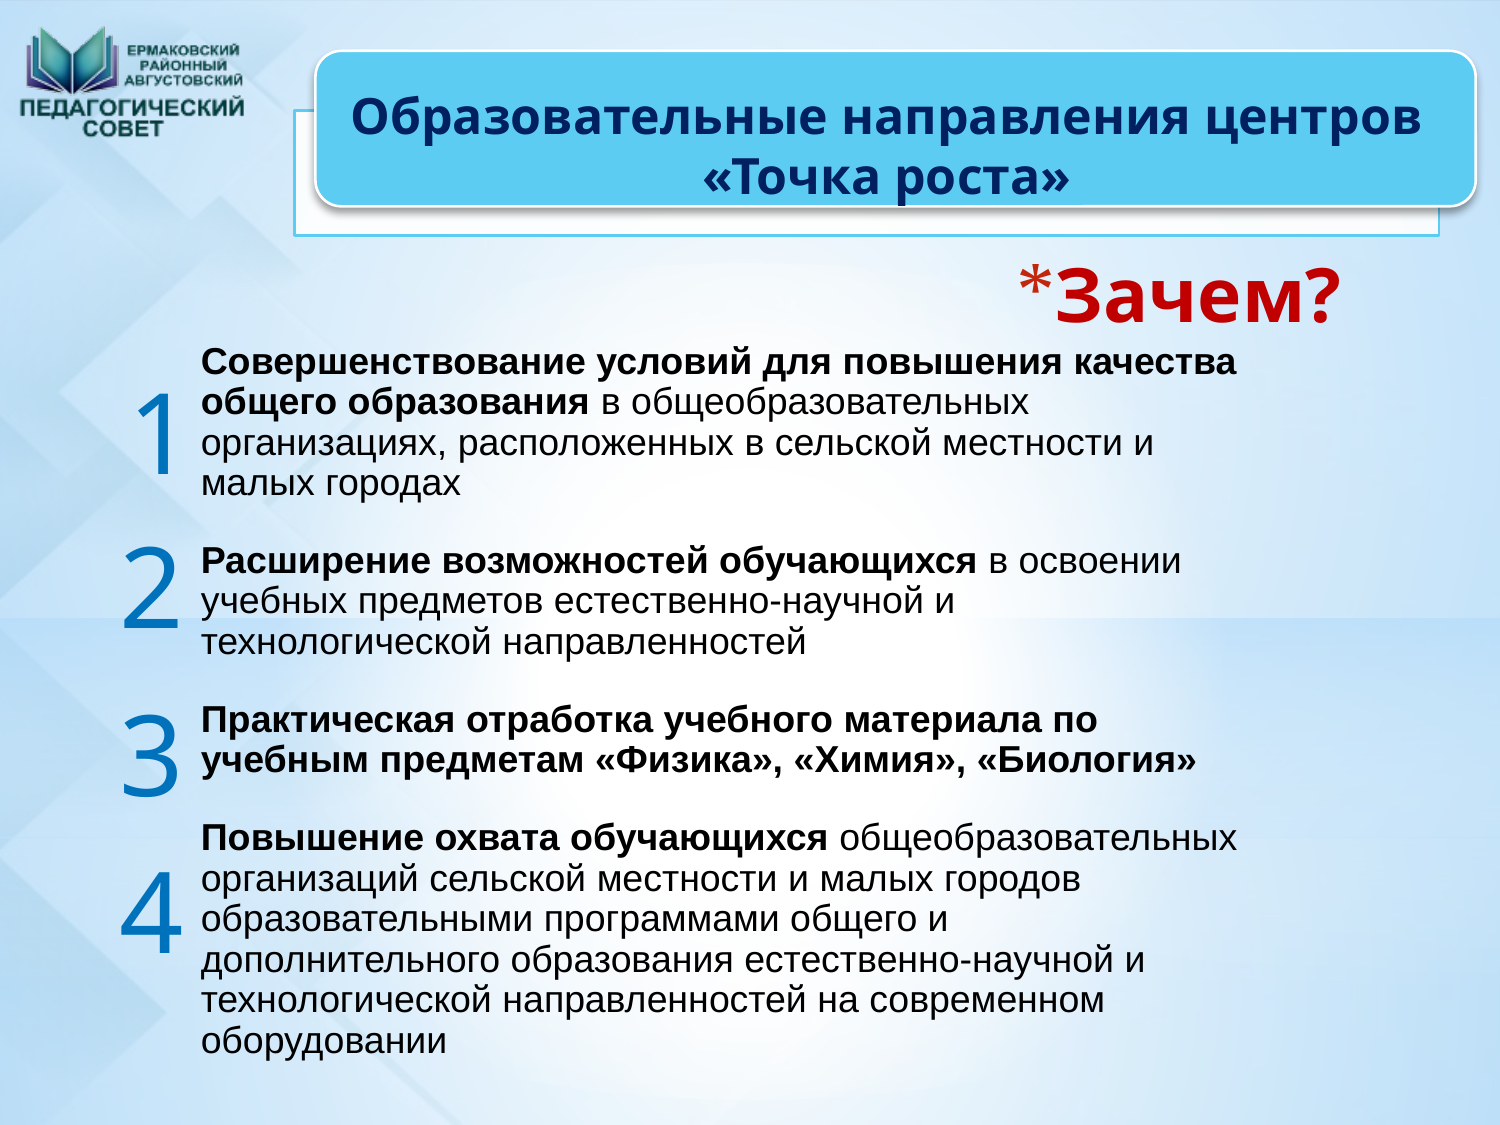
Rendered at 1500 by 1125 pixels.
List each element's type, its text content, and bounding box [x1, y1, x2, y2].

text_box 4 [104, 827, 172, 1008]
picture [11, 18, 258, 160]
text_box 1 [113, 348, 181, 528]
text_box 2 [104, 502, 172, 669]
text_box 3 [104, 669, 172, 827]
title Зачем? [819, 244, 1356, 337]
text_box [294, 50, 1476, 237]
text_box Совершенствование условий для повышения качества общего образования в общеобразовательных организациях, расположенных в сельской местности и малых городах Расширение возможностей обучающихся в освоении учебных предметов естественно-научной и технологической направленностей Практическая отработка учебного материала по учебным предметам «Физика», «Химия», «Биология» Повышение охвата обучающихся общеобразовательных организаций сельской местности и малых городов образовательными программами общего и дополнительного образования естественно-научной и технологической направленностей на современном оборудовании [185, 334, 1263, 1049]
